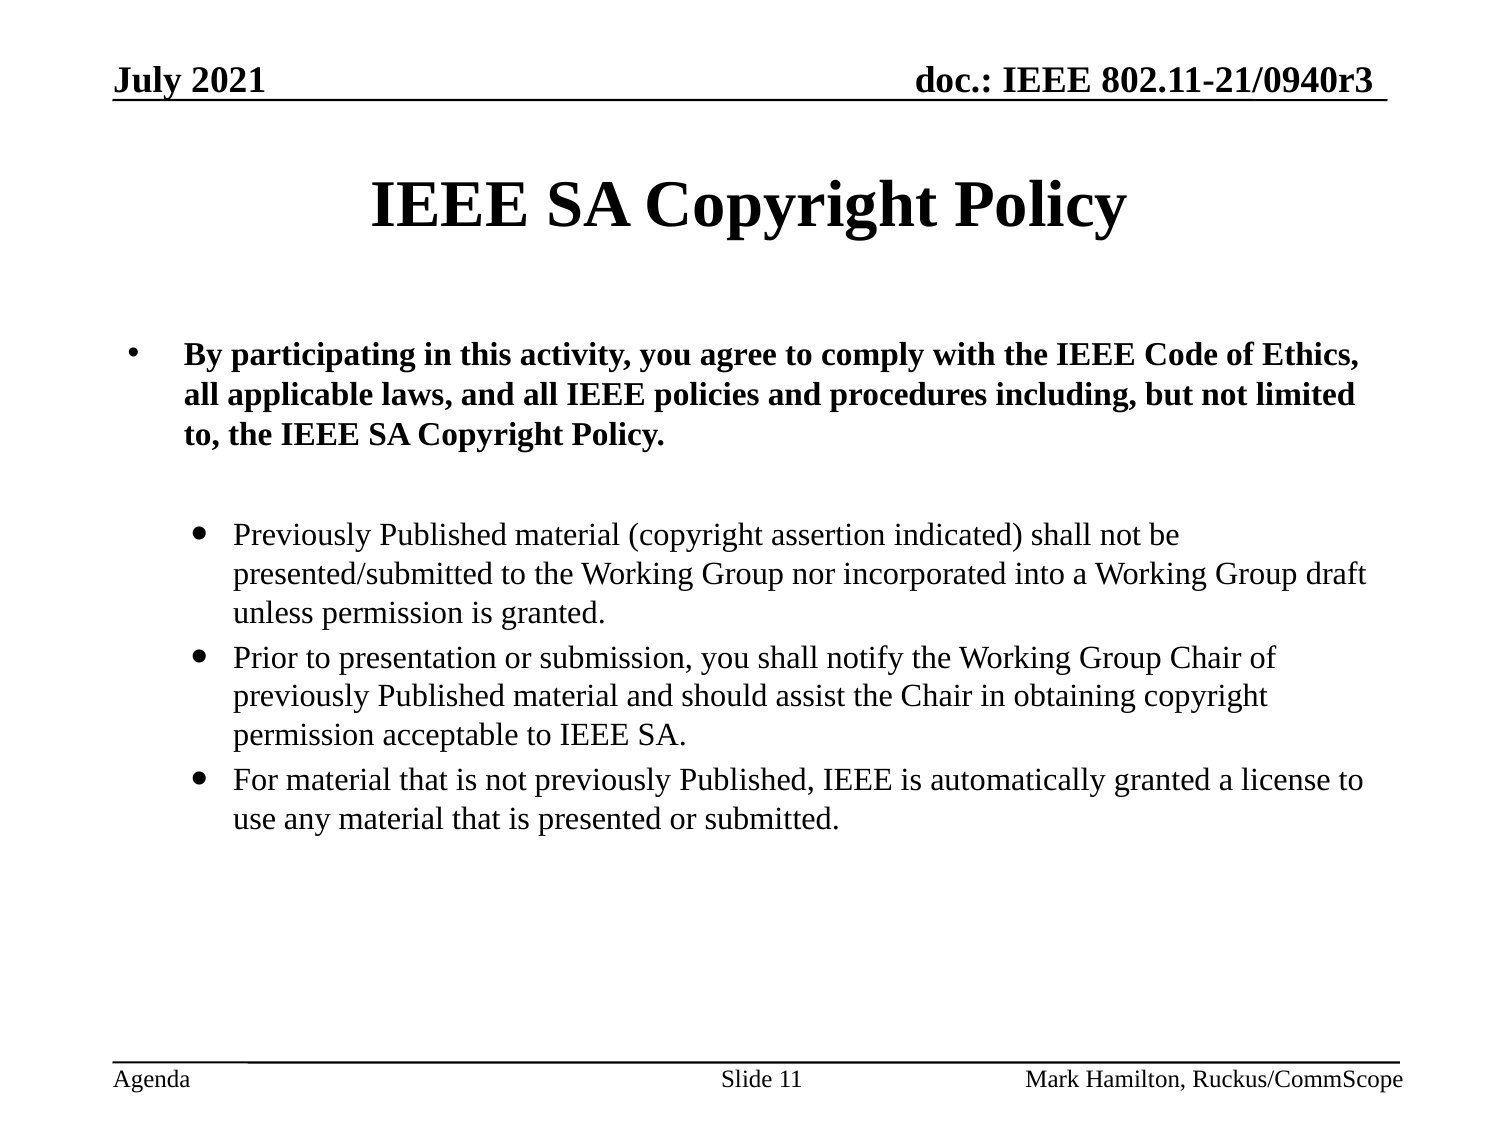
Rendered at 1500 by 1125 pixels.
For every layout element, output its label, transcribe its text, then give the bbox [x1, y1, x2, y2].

title IEEE SA Copyright Policy [112, 112, 1388, 288]
list By participating in this activity, you agree to comply with the IEEE Code of Ethics, all applicable laws, and all IEEE policies and procedures including, but not limited to, the IEEE SA Copyright Policy. Previously Published material (copyright assertion indicated) shall not be presented/submitted to the Working Group nor incorporated into a Working Group draft unless permission is granted. Prior to presentation or submission, you shall notify the Working Group Chair of previously Published material and should assist the Chair in obtaining copyright permission acceptable to IEEE SA. For material that is not previously Published, IEEE is automatically granted a license to use any material that is presented or submitted. [112, 324, 1388, 1000]
